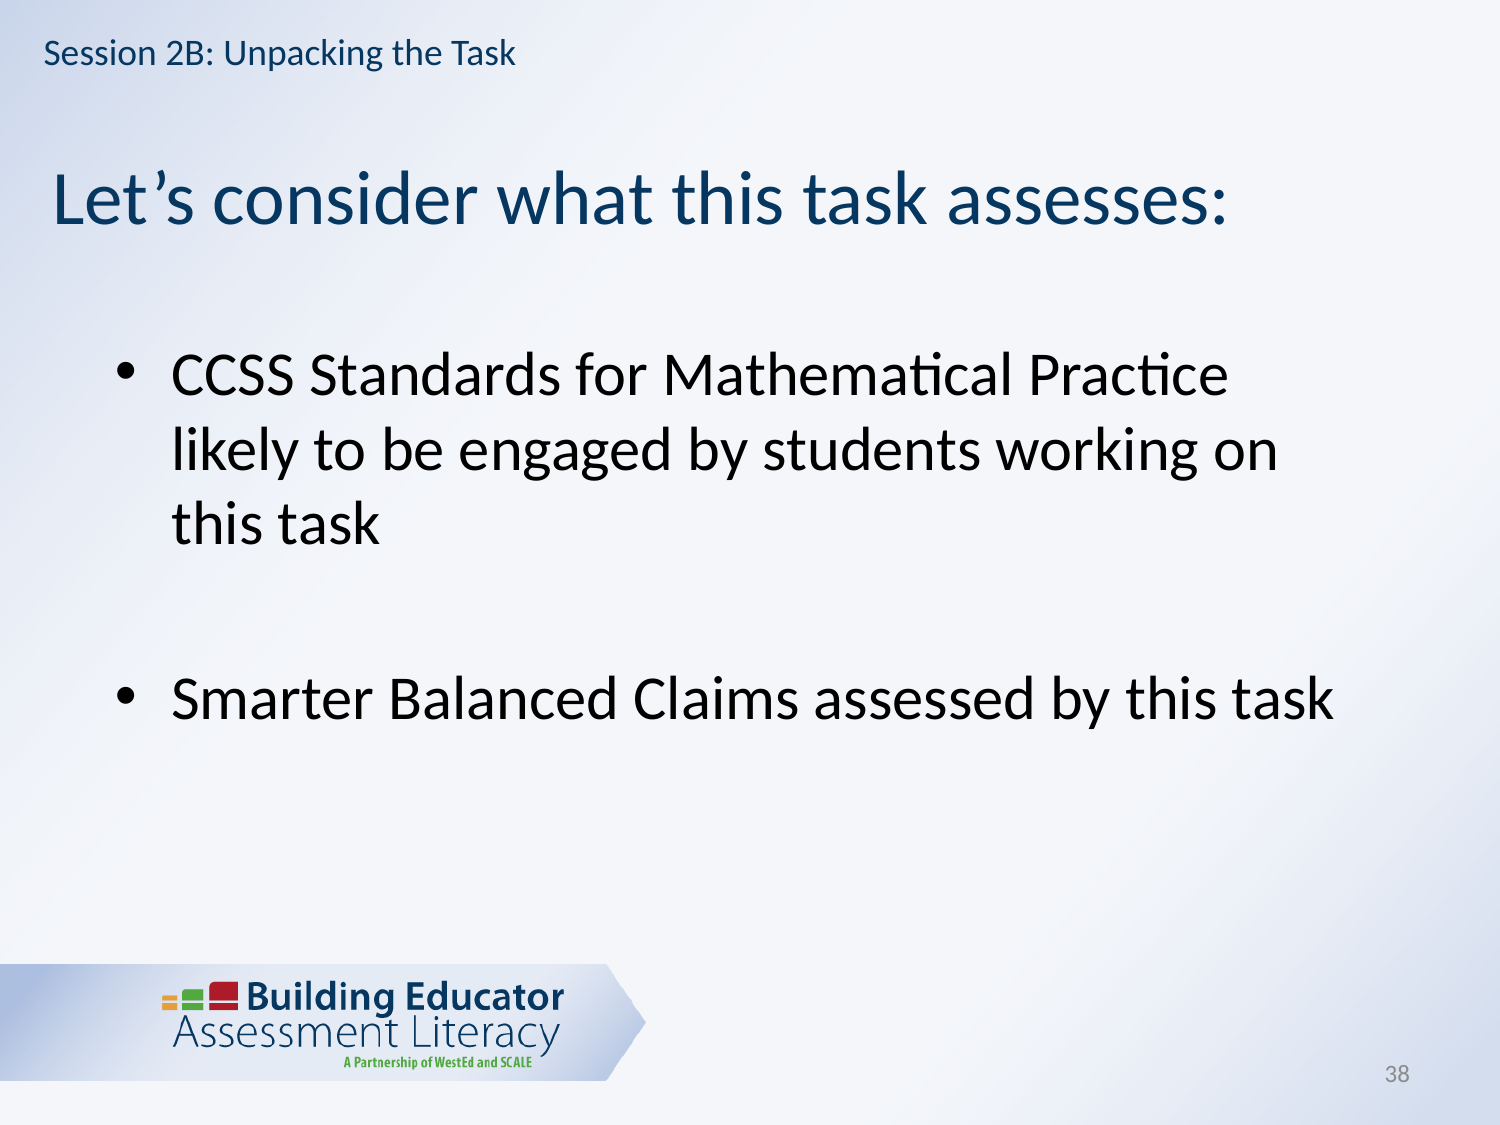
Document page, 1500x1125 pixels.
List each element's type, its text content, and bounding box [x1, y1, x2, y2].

picture [0, 0, 1500, 1125]
list CCSS Standards for Mathematical Practice likely to be engaged by students working on this task Smarter Balanced Claims assessed by this task [99, 324, 1375, 825]
title Let’s consider what this task assesses: [37, 99, 1463, 288]
text_box Session 2B: Unpacking the Task [28, 20, 532, 81]
slide_number 38 [1074, 1042, 1425, 1103]
